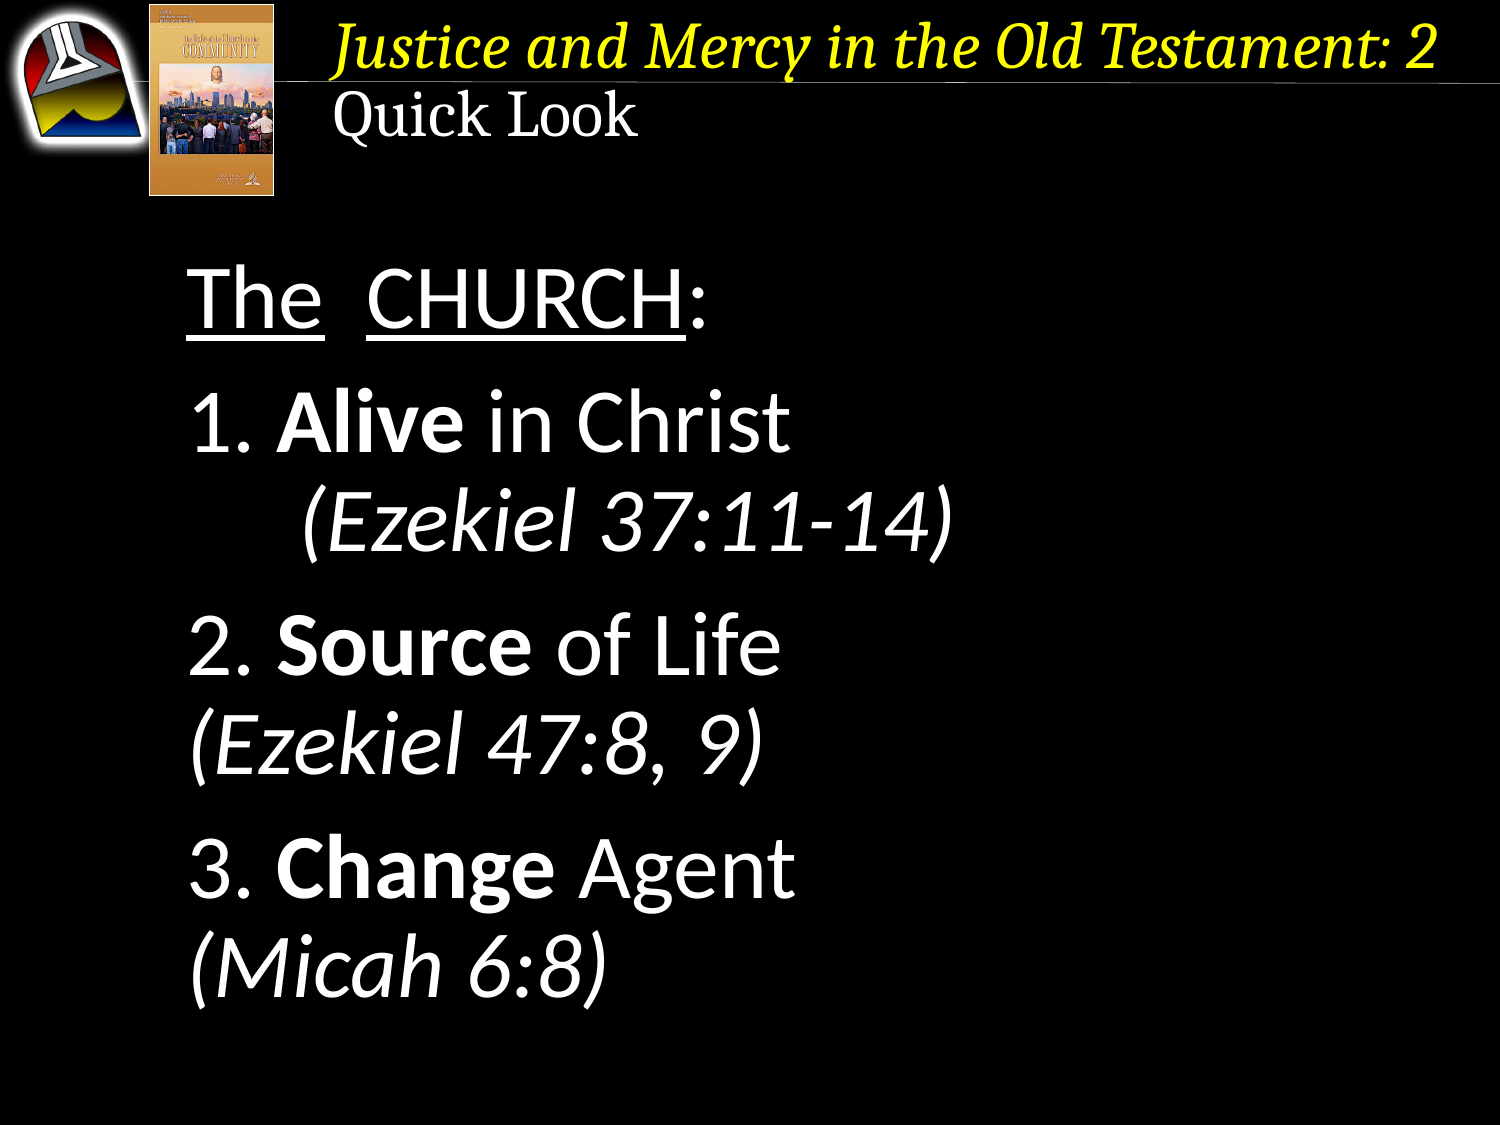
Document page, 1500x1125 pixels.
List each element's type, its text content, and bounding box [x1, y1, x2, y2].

picture [0, 0, 163, 159]
picture [150, 5, 273, 195]
text_box Justice and Mercy in the Old Testament: 2 Quick Look [318, 6, 1453, 157]
text_box The CHURCH: 1. Alive in Christ (Ezekiel 37:11-14) 2. Source of Life (Ezekiel 47:8, 9) 3. Change Agent (Micah 6:8) [171, 242, 1446, 1025]
